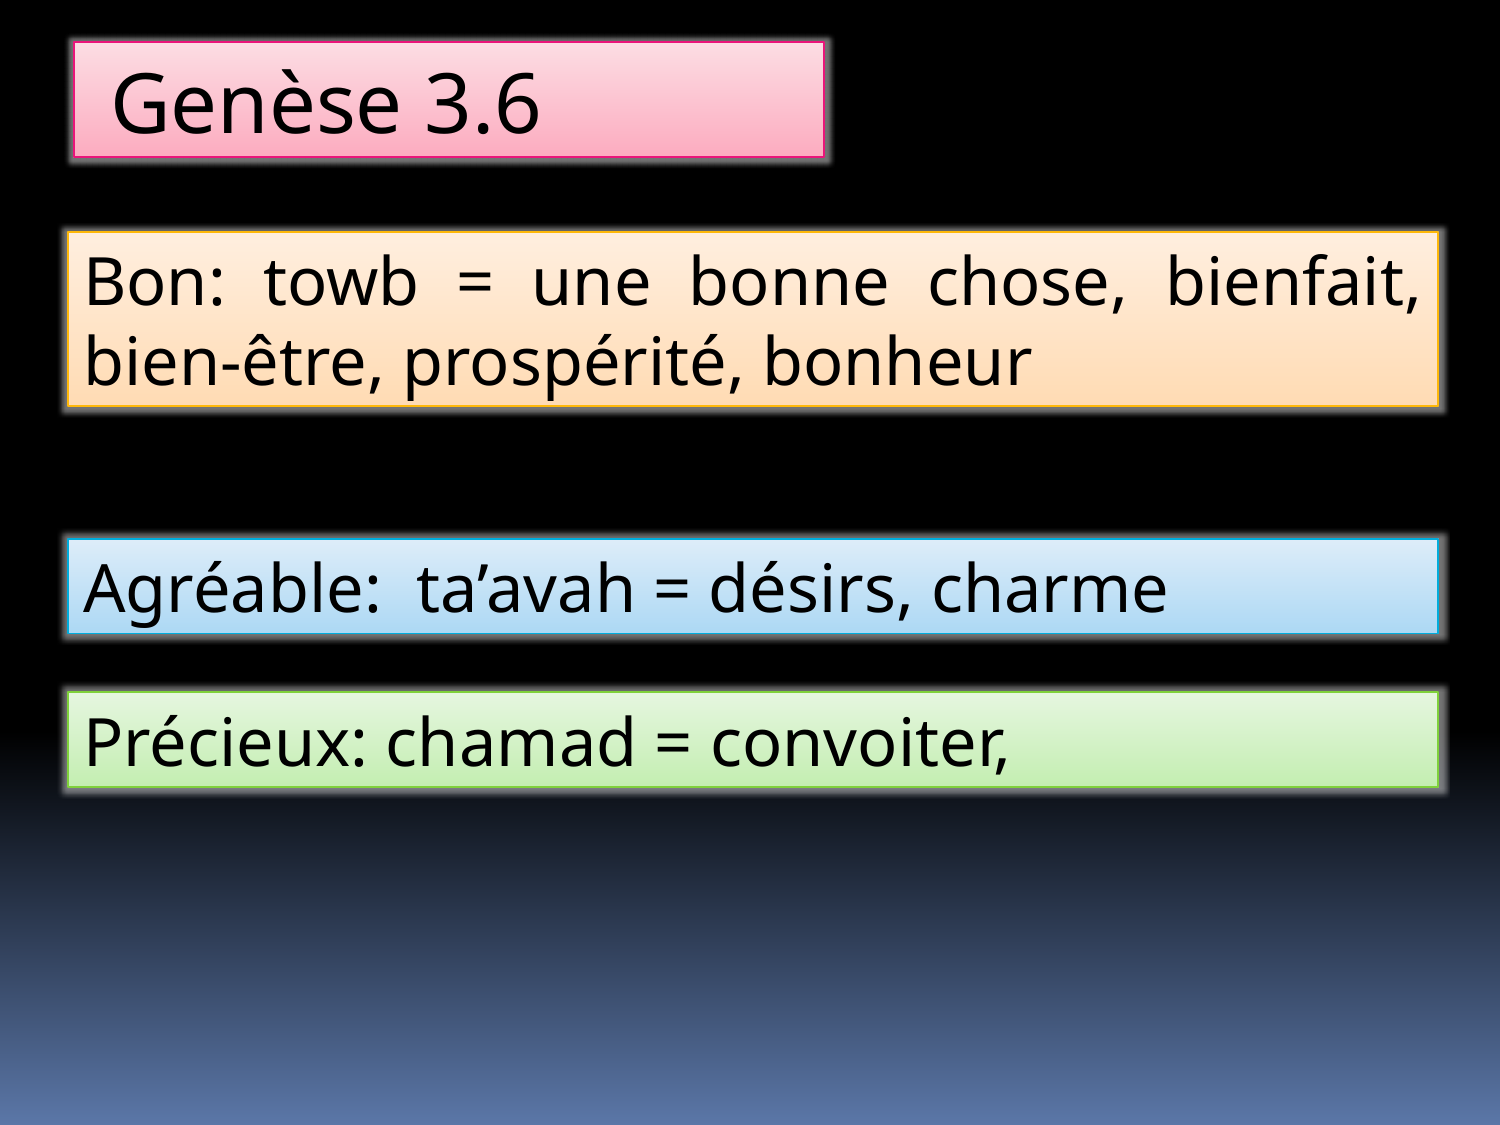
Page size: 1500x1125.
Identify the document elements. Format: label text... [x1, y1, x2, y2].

text_box Genèse 3.6 [73, 41, 825, 158]
text_box Bon: towb = une bonne chose, bienfait, bien-être, prospérité, bonheur [67, 231, 1439, 407]
text_box Précieux: chamad = convoiter, [67, 691, 1439, 788]
text_box Agréable: ta’avah = désirs, charme [67, 538, 1439, 634]
